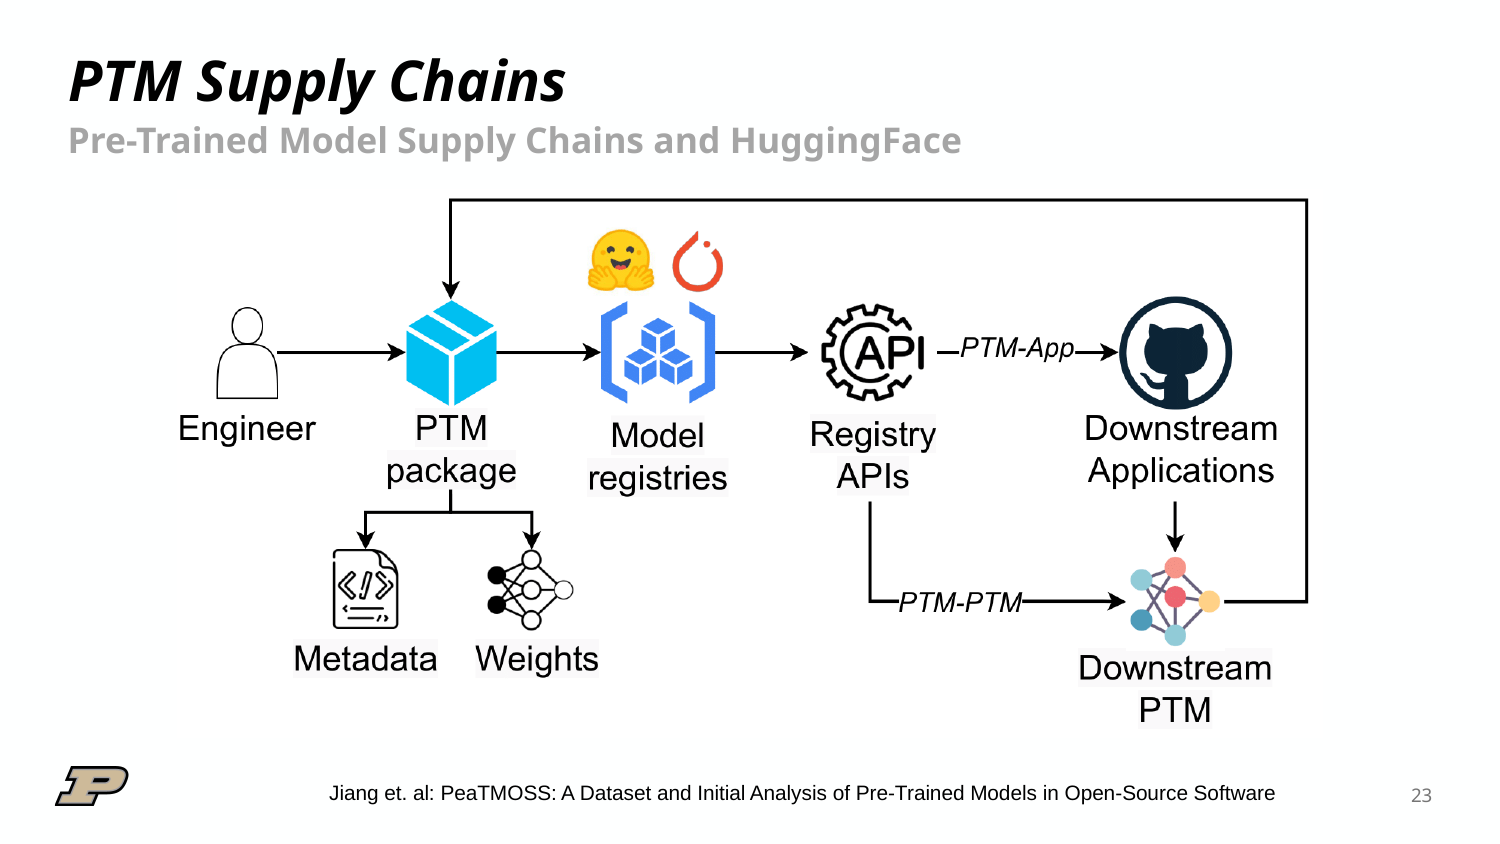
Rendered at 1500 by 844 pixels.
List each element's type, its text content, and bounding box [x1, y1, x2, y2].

picture [176, 189, 1324, 738]
picture [54, 766, 134, 806]
list Pre-Trained Model Supply Chains and HuggingFace [56, 117, 1444, 163]
slide_number ‹#› [1297, 773, 1444, 819]
title PTM Supply Chains [57, 47, 1444, 117]
text_box Jiang et. al: PeaTMOSS: A Dataset and Initial Analysis of Pre-Trained Models in Open-Source Software [314, 764, 1444, 823]
